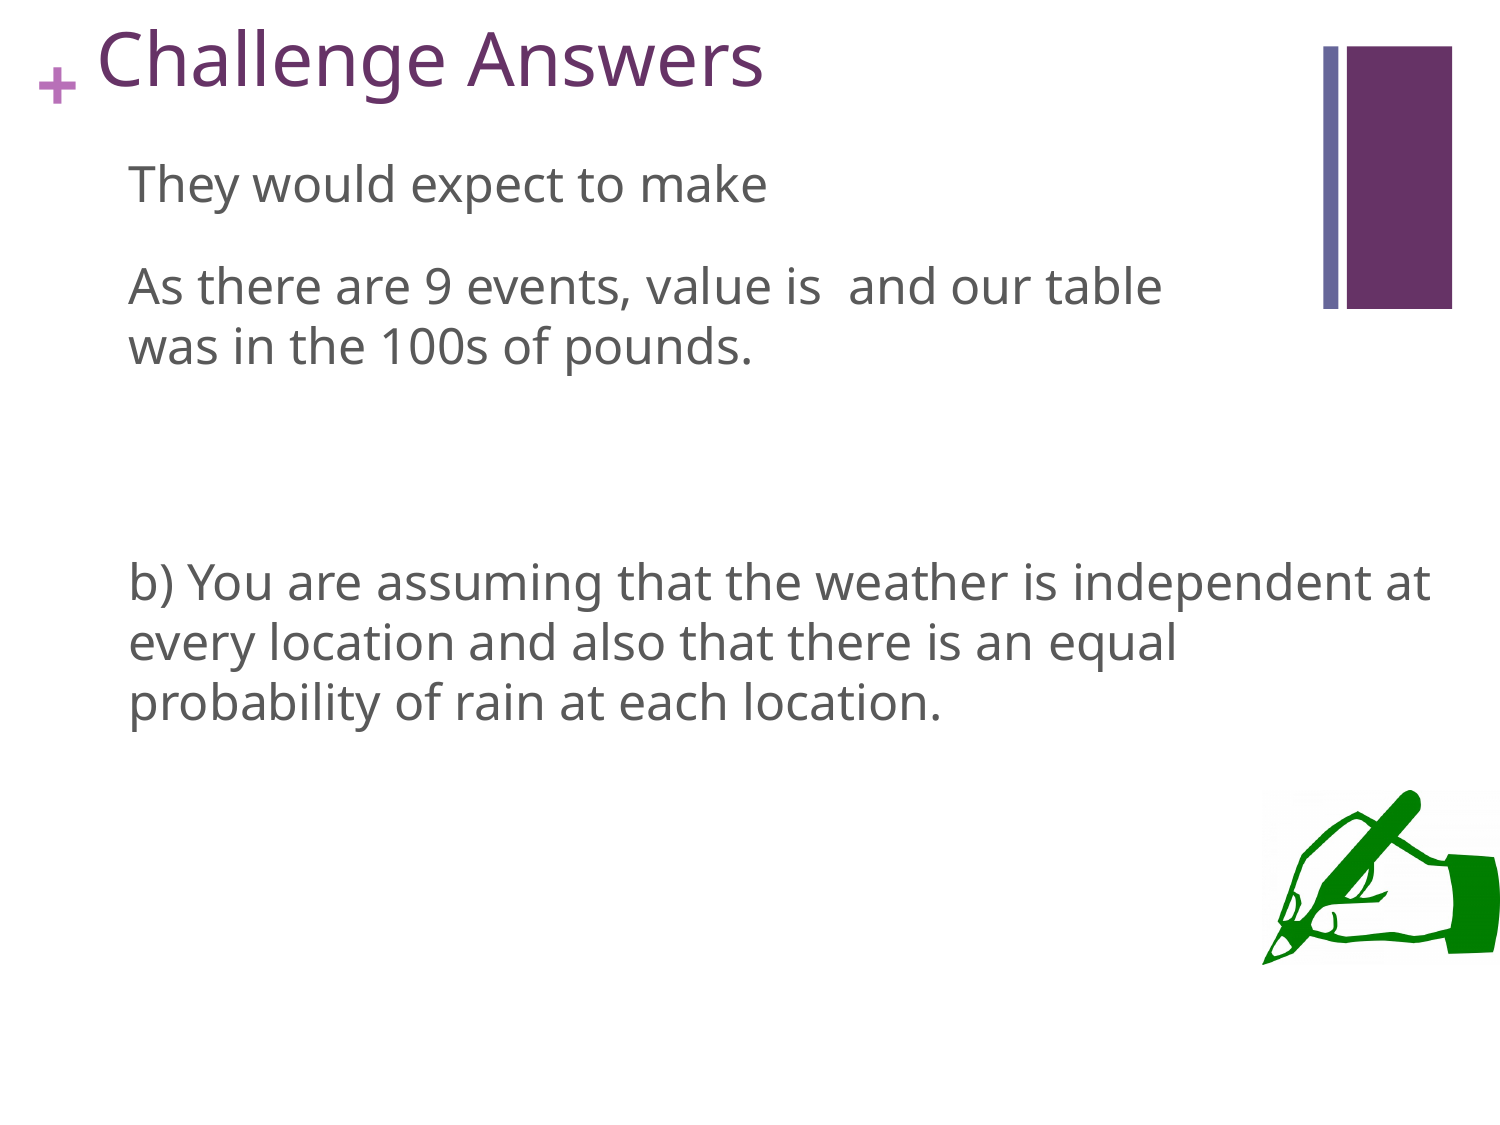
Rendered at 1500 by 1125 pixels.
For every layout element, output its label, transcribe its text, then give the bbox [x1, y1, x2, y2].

picture [1261, 790, 1500, 965]
title Challenge Answers [81, 4, 1322, 188]
text_box b) You are assuming that the weather is independent at every location and also that there is an equal probability of rain at each location. [113, 542, 1453, 936]
